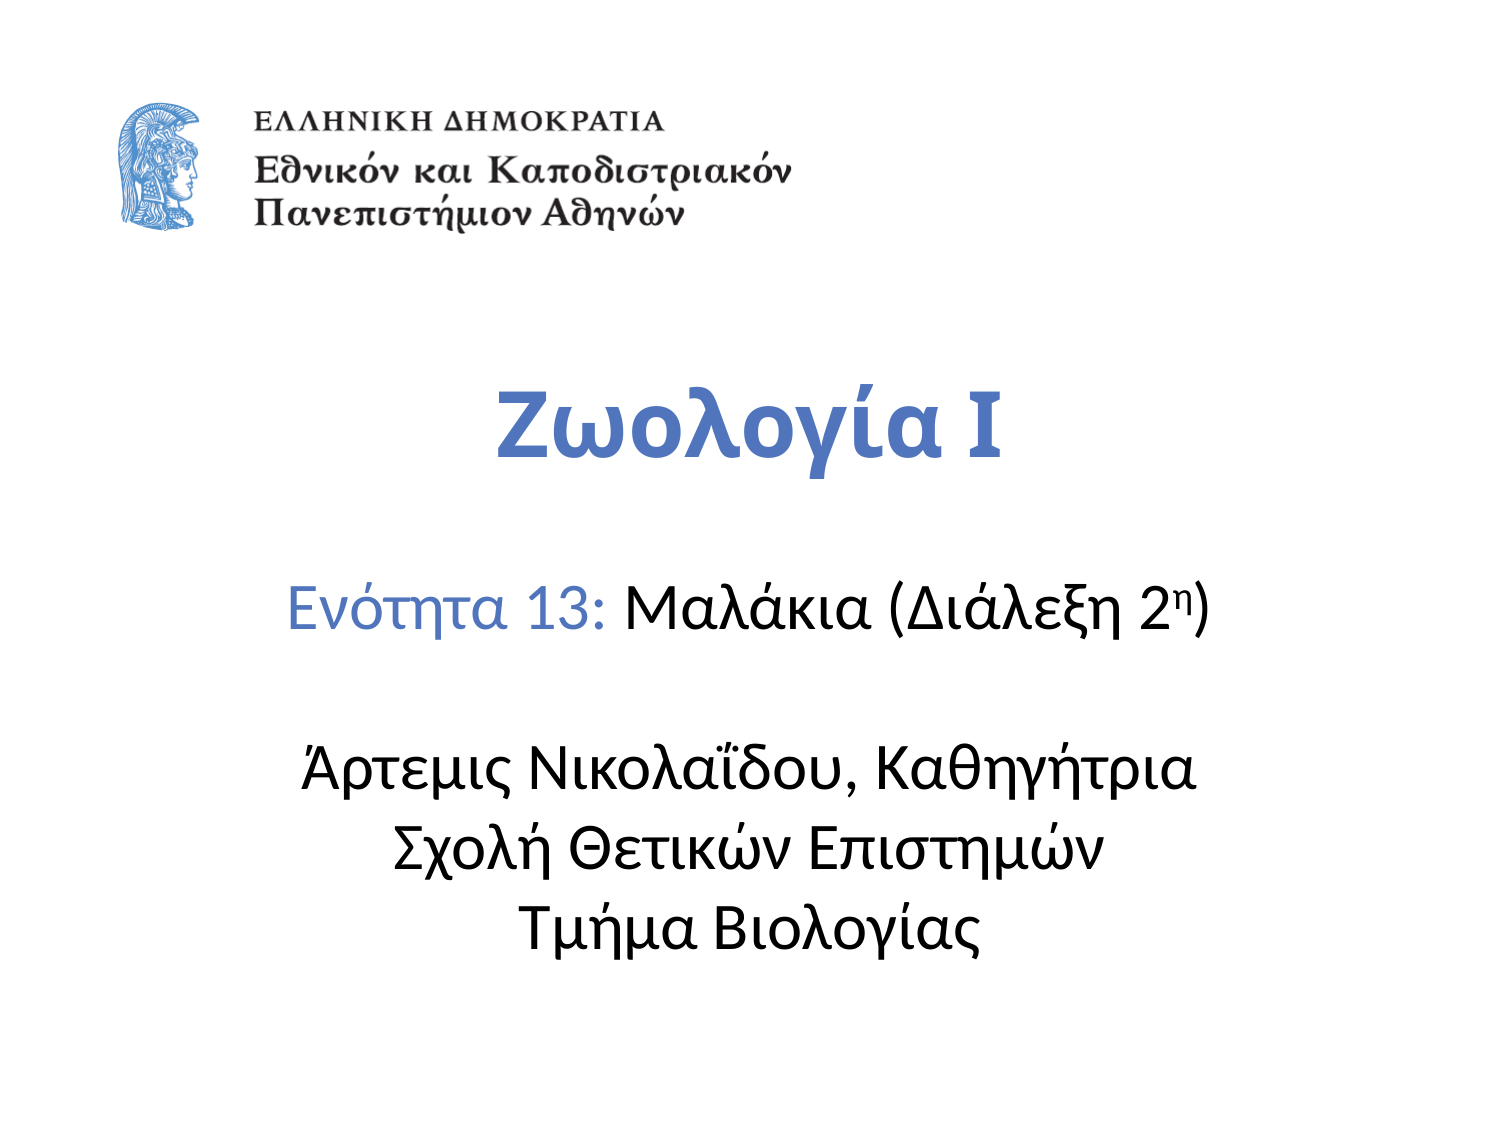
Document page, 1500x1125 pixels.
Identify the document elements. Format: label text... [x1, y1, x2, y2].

picture [112, 101, 793, 236]
list Ενότητα 13: Μαλάκια (Διάλεξη 2η) Άρτεμις Νικολαΐδου, Καθηγήτρια Σχολή Θετικών Επιστημών Τμήμα Βιολογίας [112, 555, 1388, 843]
title Ζωολογία Ι [112, 329, 1388, 485]
